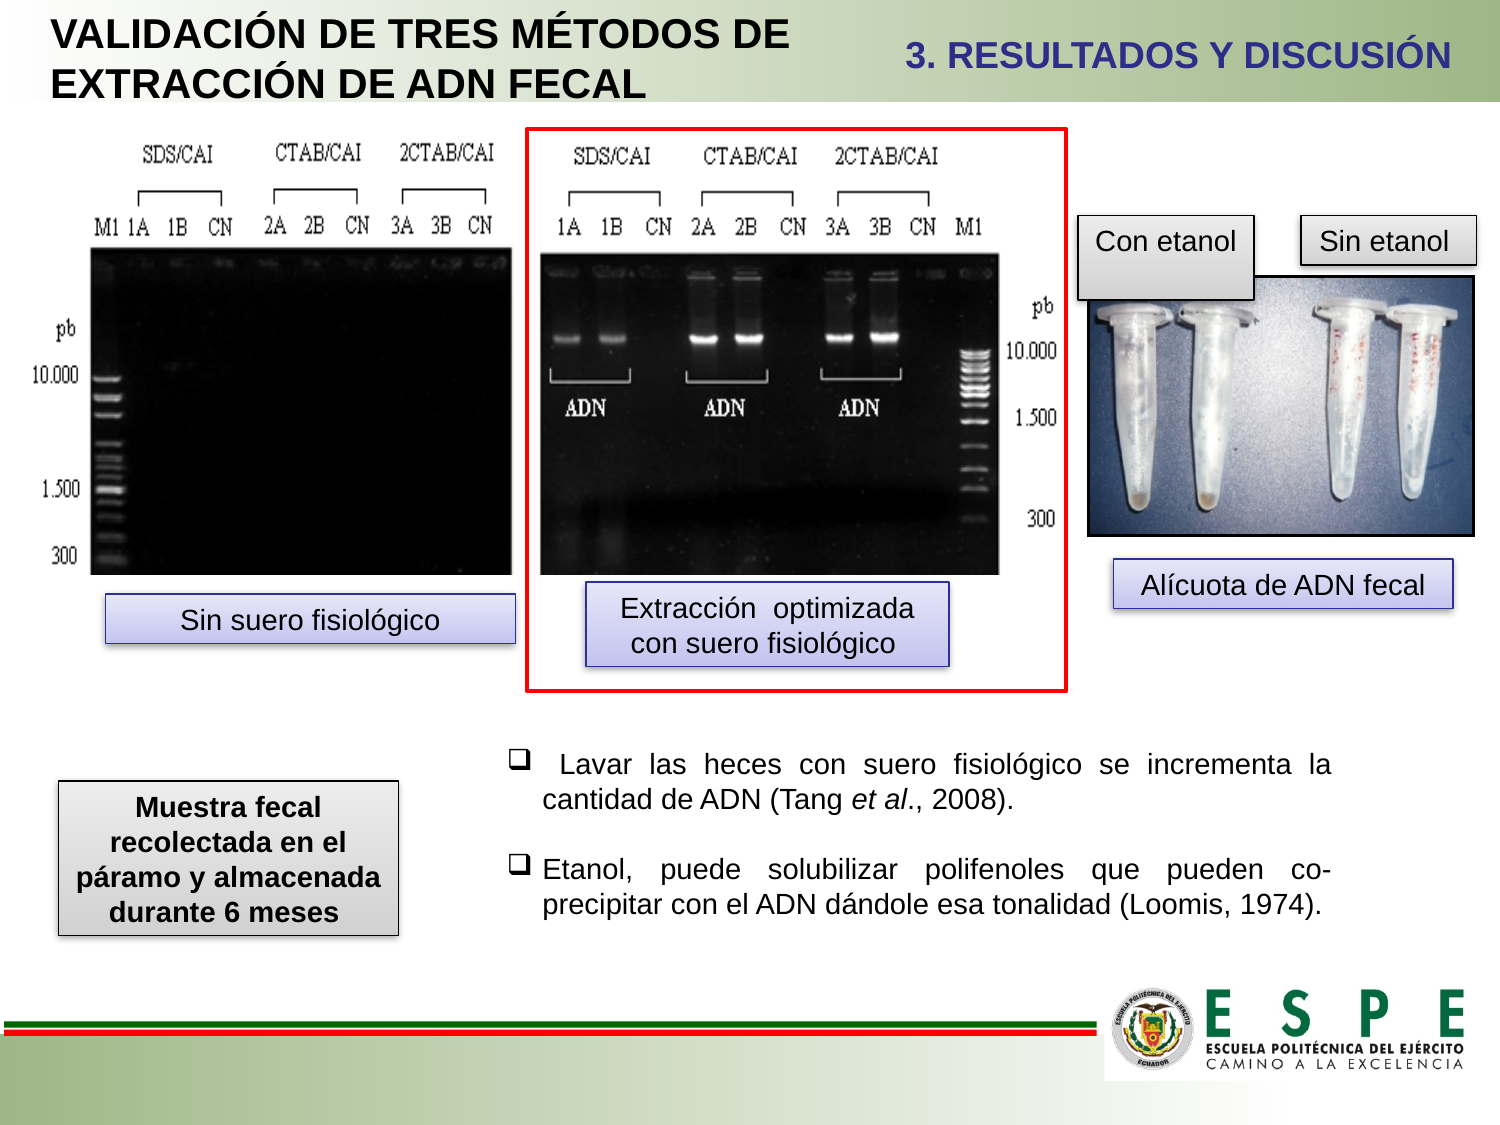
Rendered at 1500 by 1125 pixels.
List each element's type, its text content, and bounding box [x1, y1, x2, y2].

text_box Sin suero fisiológico [105, 593, 516, 644]
text_box VALIDACIÓN DE TRES MÉTODOS DE EXTRACCIÓN DE ADN FECAL [35, 0, 856, 115]
text_box Sin etanol [1300, 215, 1477, 266]
picture [1104, 976, 1483, 1081]
picture [1089, 277, 1473, 535]
text_box Muestra fecal recolectada en el páramo y almacenada durante 6 meses [58, 780, 399, 936]
text_box [525, 127, 1068, 693]
picture [11, 140, 522, 575]
text_box Alícuota de ADN fecal [1113, 558, 1454, 609]
text_box Con etanol [1077, 215, 1255, 301]
text_box 3. RESULTADOS Y DISCUSIÓN [890, 23, 1489, 84]
text_box Lavar las heces con suero fisiológico se incrementa la cantidad de ADN (Tang et al., 2008). Etanol, puede solubilizar polifenoles que pueden co-precipitar con el ADN dándole esa tonalidad (Loomis, 1974). [492, 738, 1348, 928]
picture [538, 140, 1062, 575]
